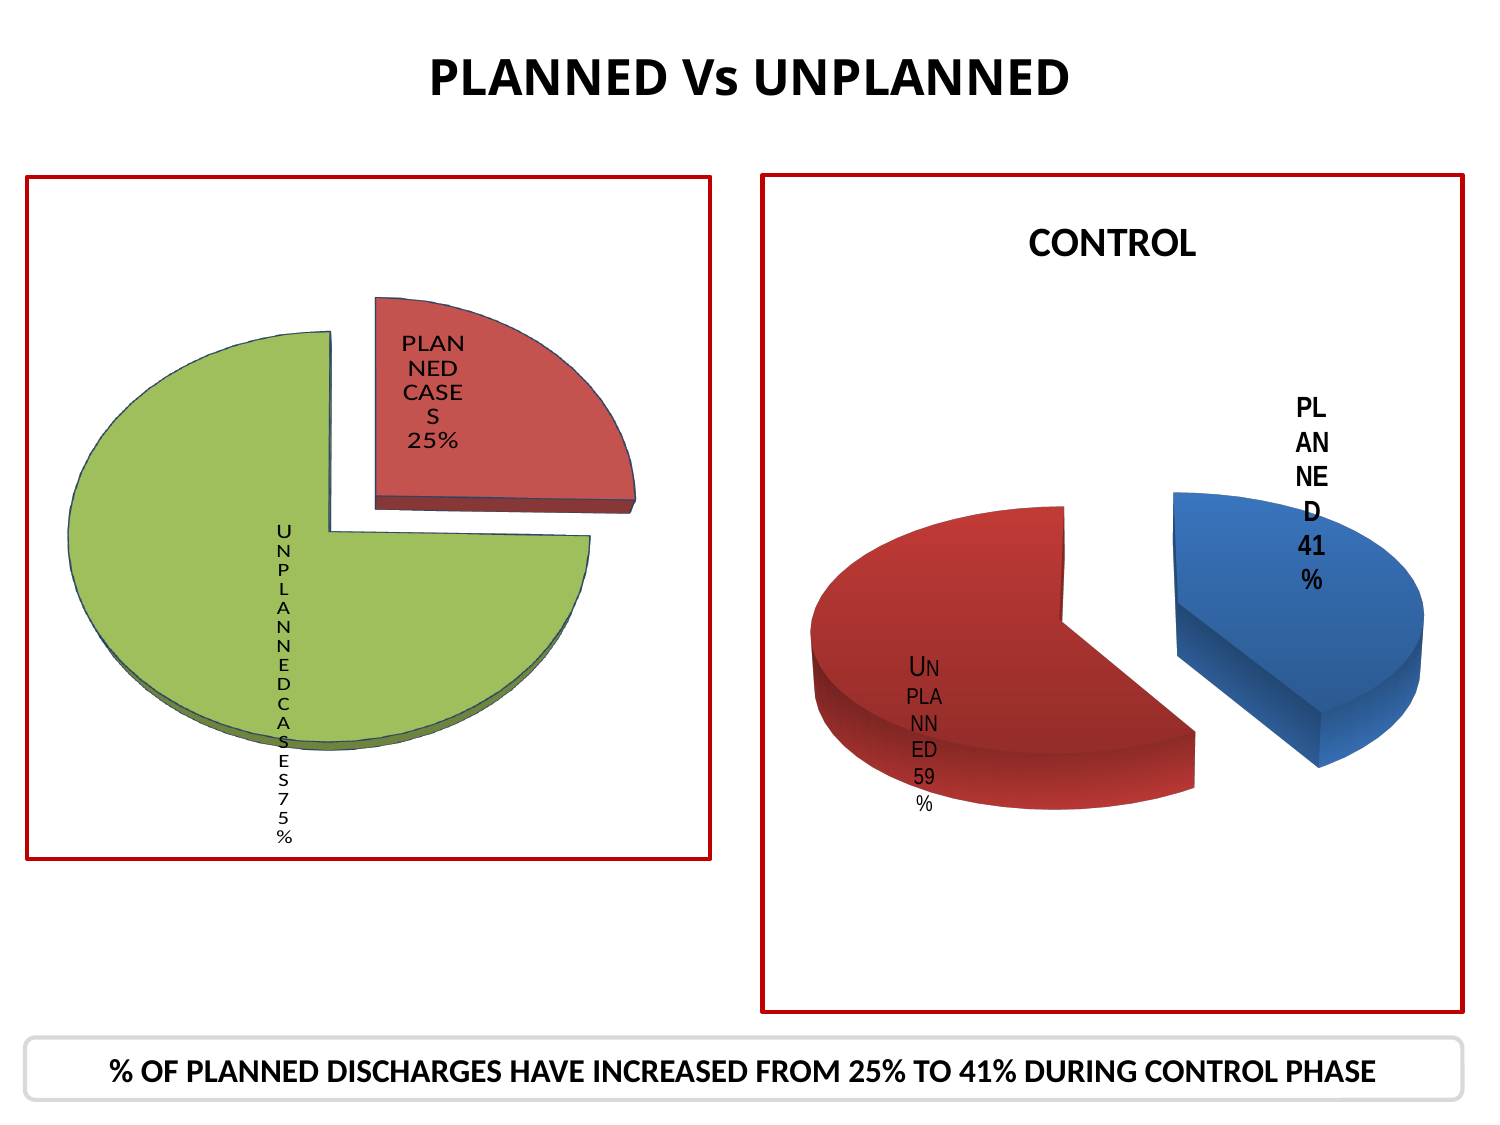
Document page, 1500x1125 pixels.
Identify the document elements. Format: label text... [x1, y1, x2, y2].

text_box PLANNED Vs UNPLANNED [35, 23, 1464, 127]
text_box [760, 173, 1465, 189]
text_box % OF PLANNED DISCHARGES HAVE INCREASED FROM 25% TO 41% DURING CONTROL PHASE [22, 1035, 1465, 1102]
chart [762, 187, 1463, 1063]
chart [24, 174, 713, 1013]
